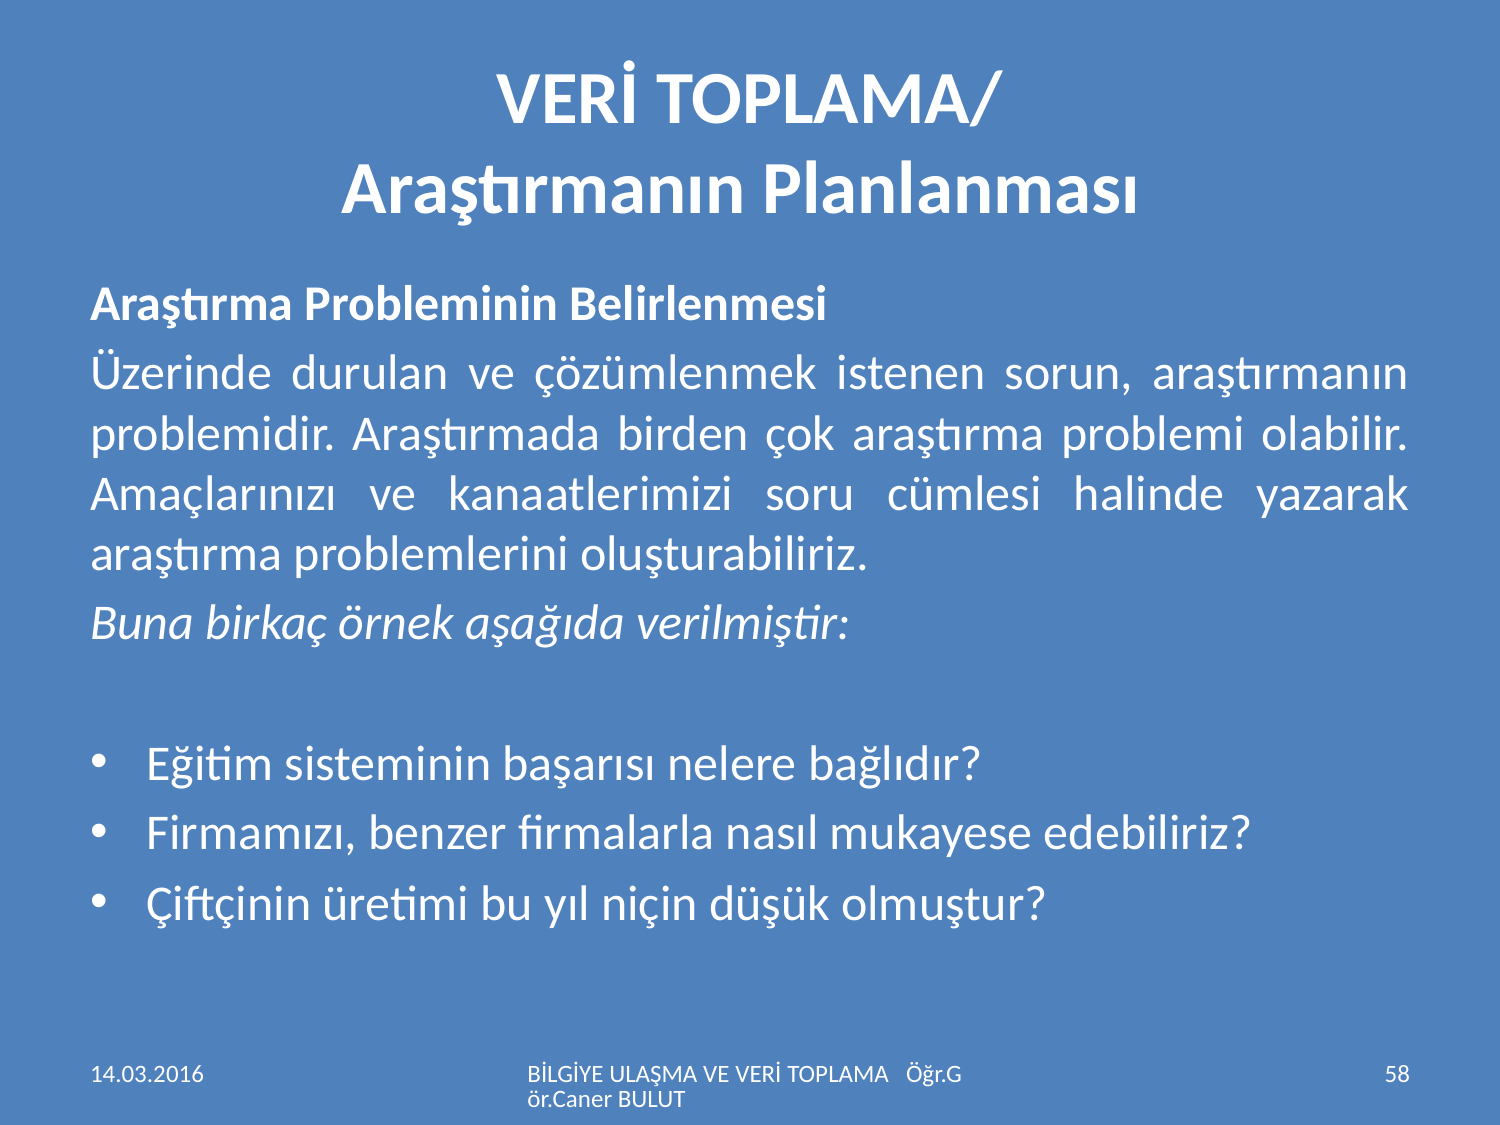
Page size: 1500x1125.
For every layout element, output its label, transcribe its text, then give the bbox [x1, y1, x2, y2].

slide_number 58 [1074, 1042, 1425, 1103]
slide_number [75, 1042, 425, 1103]
title VERİ TOPLAMA/ Araştırmanın Planlanması [75, 45, 1425, 233]
footer BİLGİYE ULAŞMA VE VERİ TOPLAMA Öğr.Gör.Caner BULUT [512, 1042, 988, 1103]
list Araştırma Probleminin Belirlenmesi Üzerinde durulan ve çözümlenmek istenen sorun, araştırmanın problemidir. Araştırmada birden çok araştırma problemi olabilir. Amaçlarınızı ve kanaatlerimizi soru cümlesi halinde yazarak araştırma problemlerini oluşturabiliriz. Buna birkaç örnek aşağıda verilmiştir: Eğitim sisteminin başarısı nelere bağlıdır? Firmamızı, benzer firmalarla nasıl mukayese edebiliriz? Çiftçinin üretimi bu yıl niçin düşük olmuştur? [75, 262, 1425, 1005]
